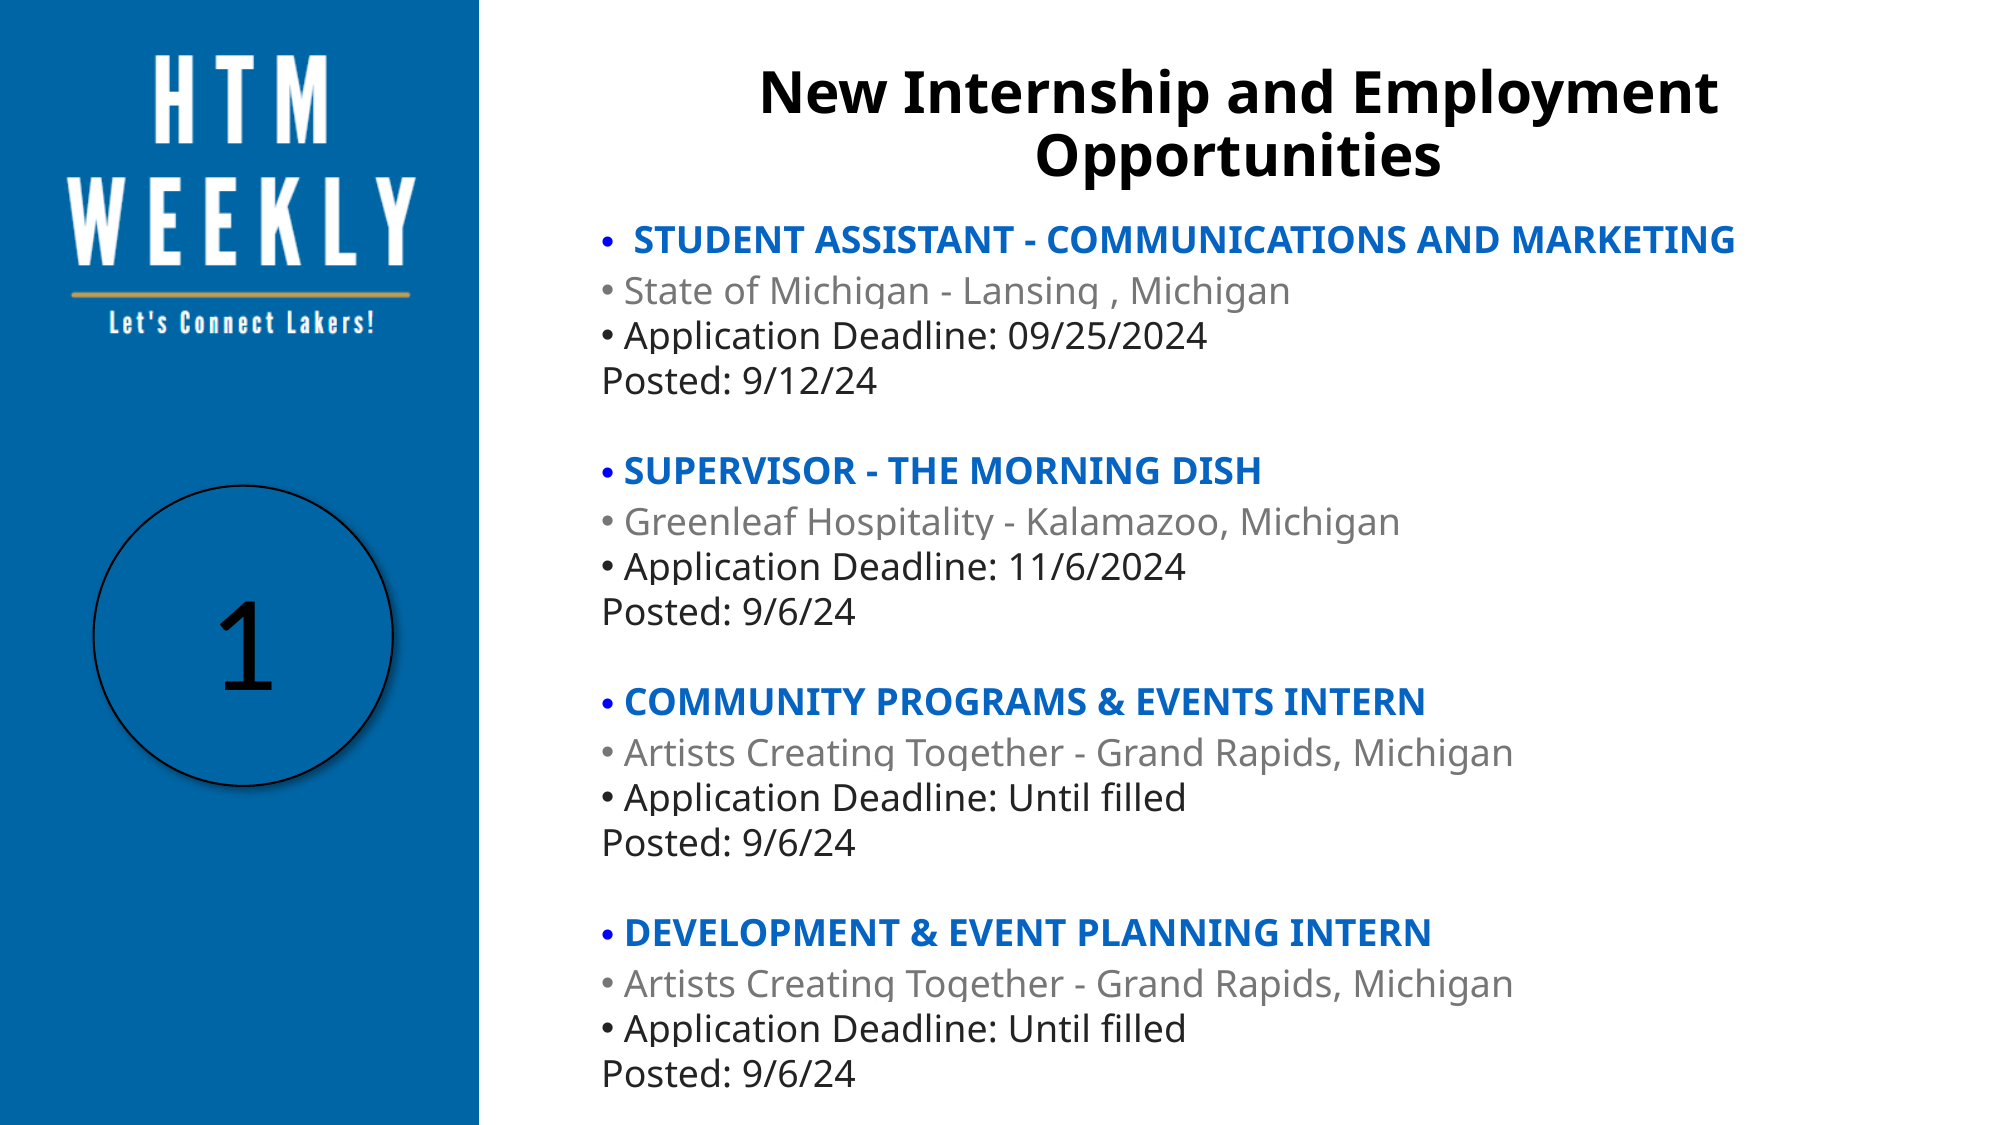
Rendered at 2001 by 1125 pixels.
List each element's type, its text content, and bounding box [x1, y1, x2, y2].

text_box [0, 0, 479, 1125]
text_box New Internship and Employment Opportunities [671, 55, 1807, 197]
text_box Student Assistant - Communications and Marketing State of Michigan - Lansing , Michigan Application Deadline: 09/25/2024 Posted: 9/12/24 Supervisor - The Morning Dish Greenleaf Hospitality - Kalamazoo, Michigan Application Deadline: 11/6/2024 Posted: 9/6/24 Community Programs & Events Intern Artists Creating Together - Grand Rapids, Michigan Application Deadline: Until filled Posted: 9/6/24 Development & Event Planning Intern Artists Creating Together - Grand Rapids, Michigan Application Deadline: Until filled Posted: 9/6/24 [586, 208, 1952, 1103]
text_box [586, 55, 1761, 208]
picture [4, 29, 479, 361]
text_box 1 [92, 484, 394, 787]
